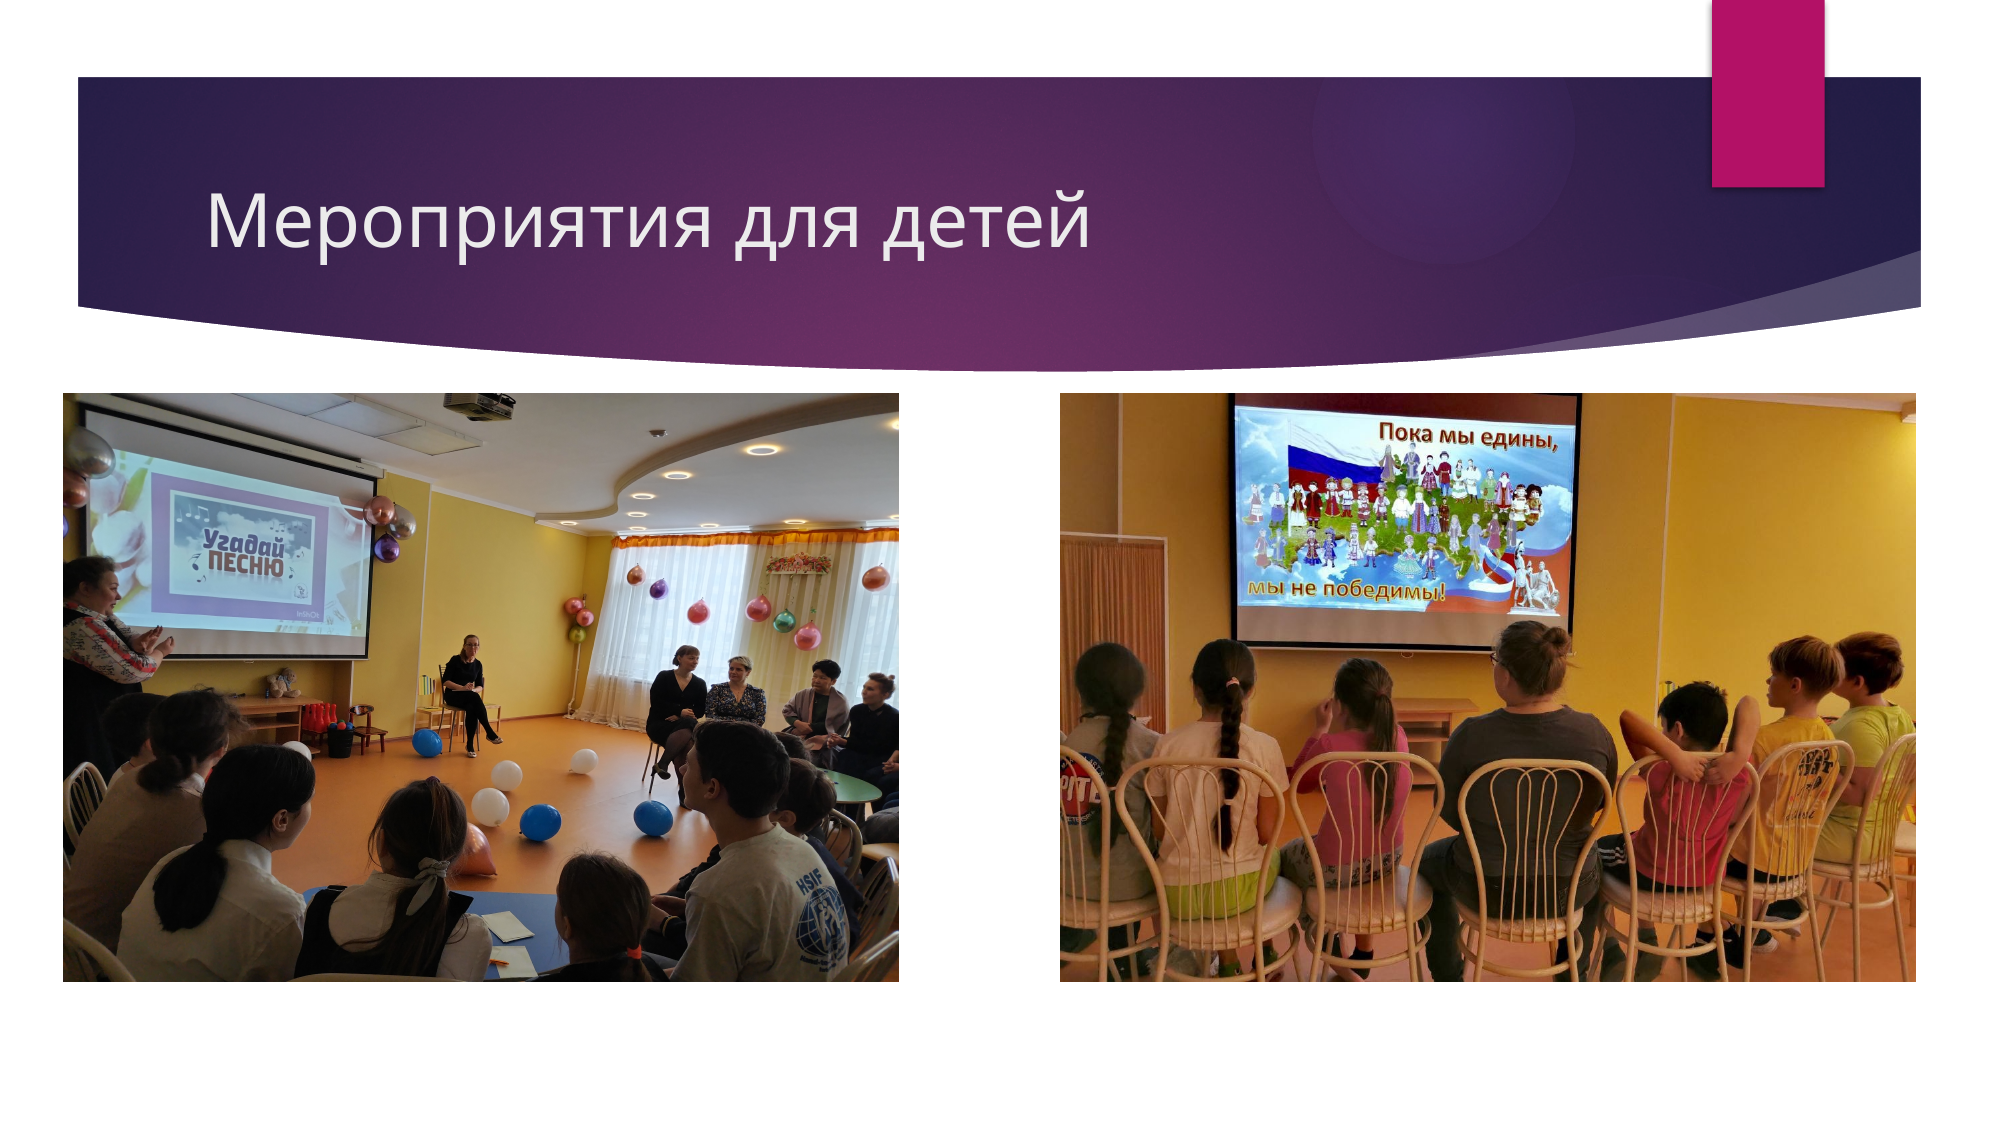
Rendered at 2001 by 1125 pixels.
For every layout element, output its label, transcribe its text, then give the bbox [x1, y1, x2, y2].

picture [63, 392, 899, 982]
title Мероприятия для детей [189, 159, 1627, 276]
picture [1060, 392, 1916, 982]
